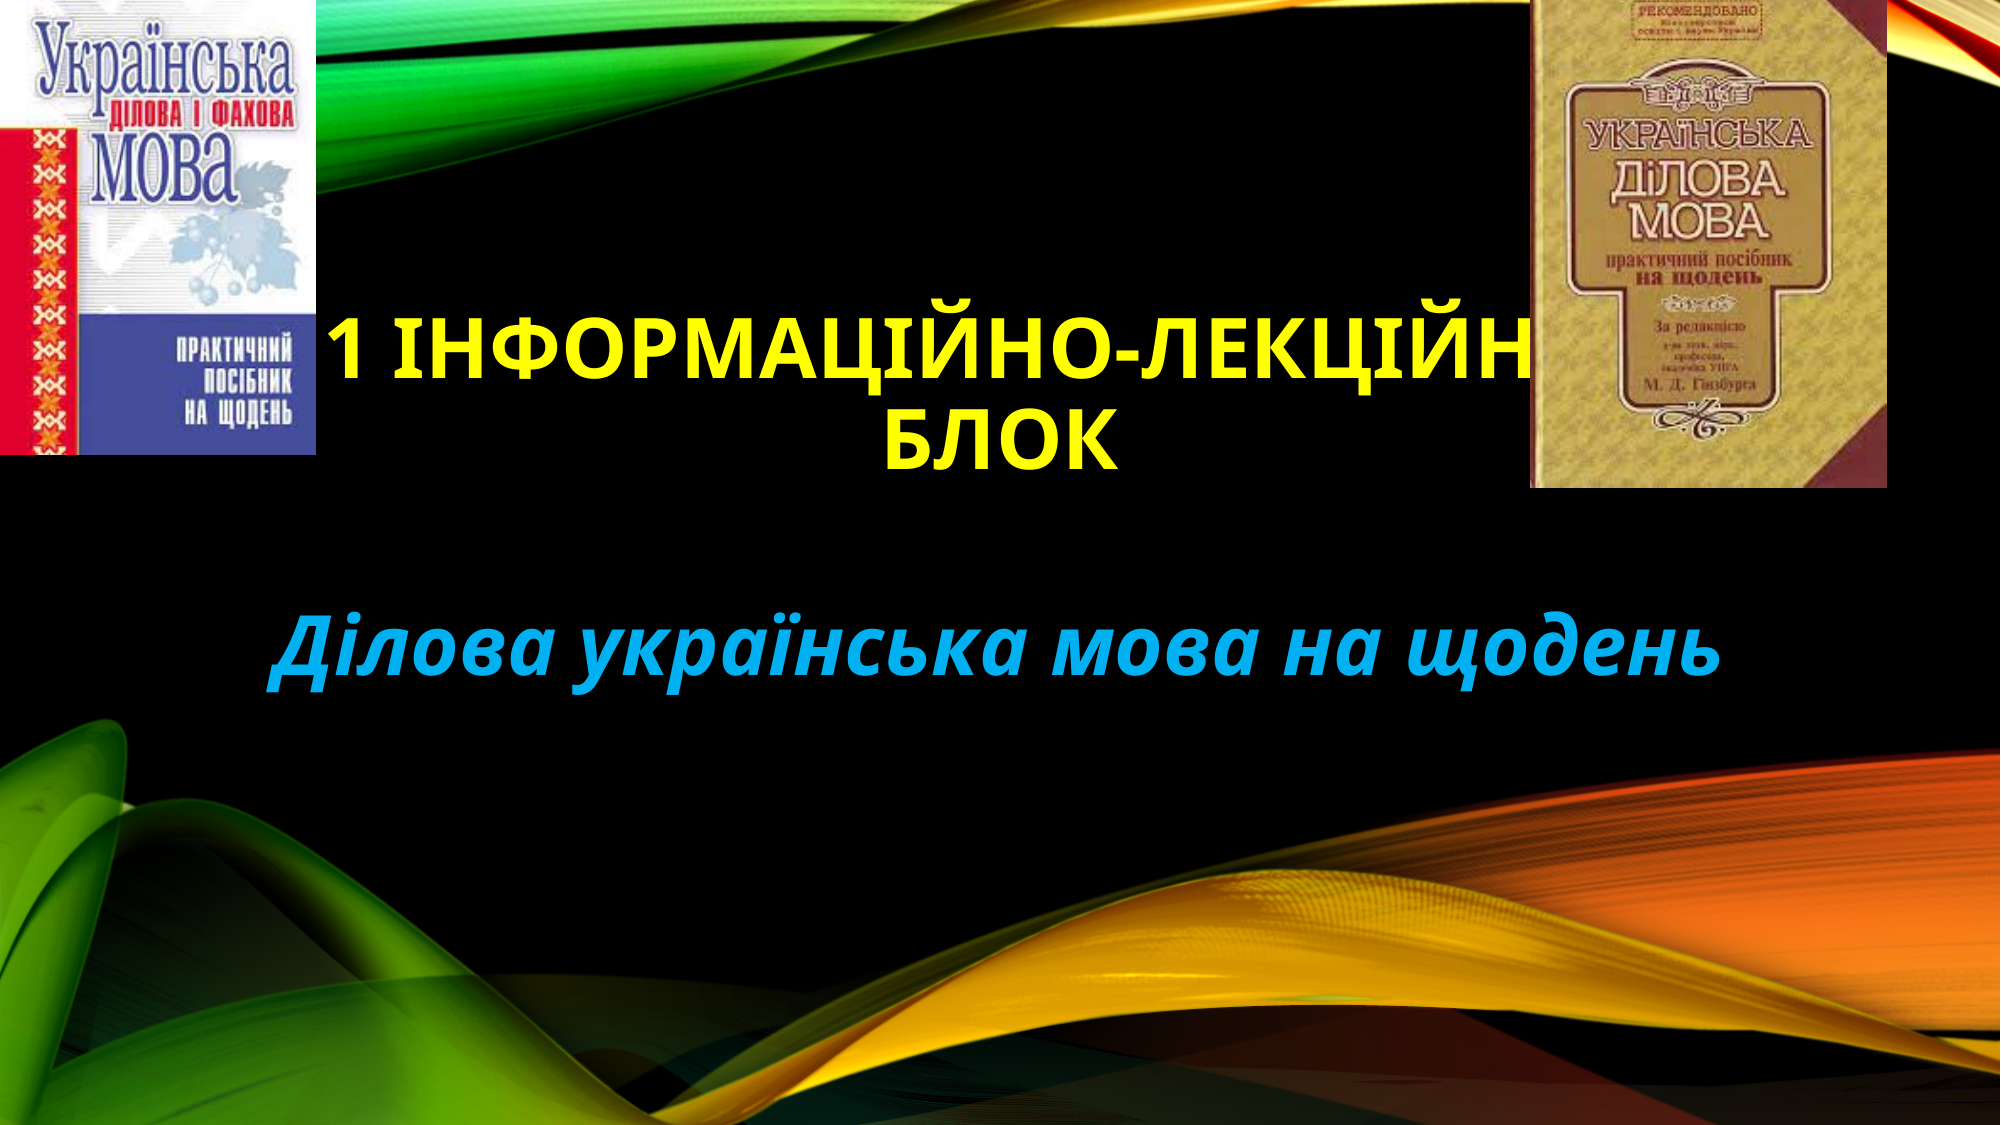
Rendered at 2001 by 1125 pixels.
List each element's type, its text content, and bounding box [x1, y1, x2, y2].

picture [0, 717, 2000, 1125]
subtitle Ділова українська мова на щодень [225, 595, 1775, 709]
picture [0, 0, 2000, 489]
title 1 Інформаційно-лекційний блок [225, 295, 1775, 595]
